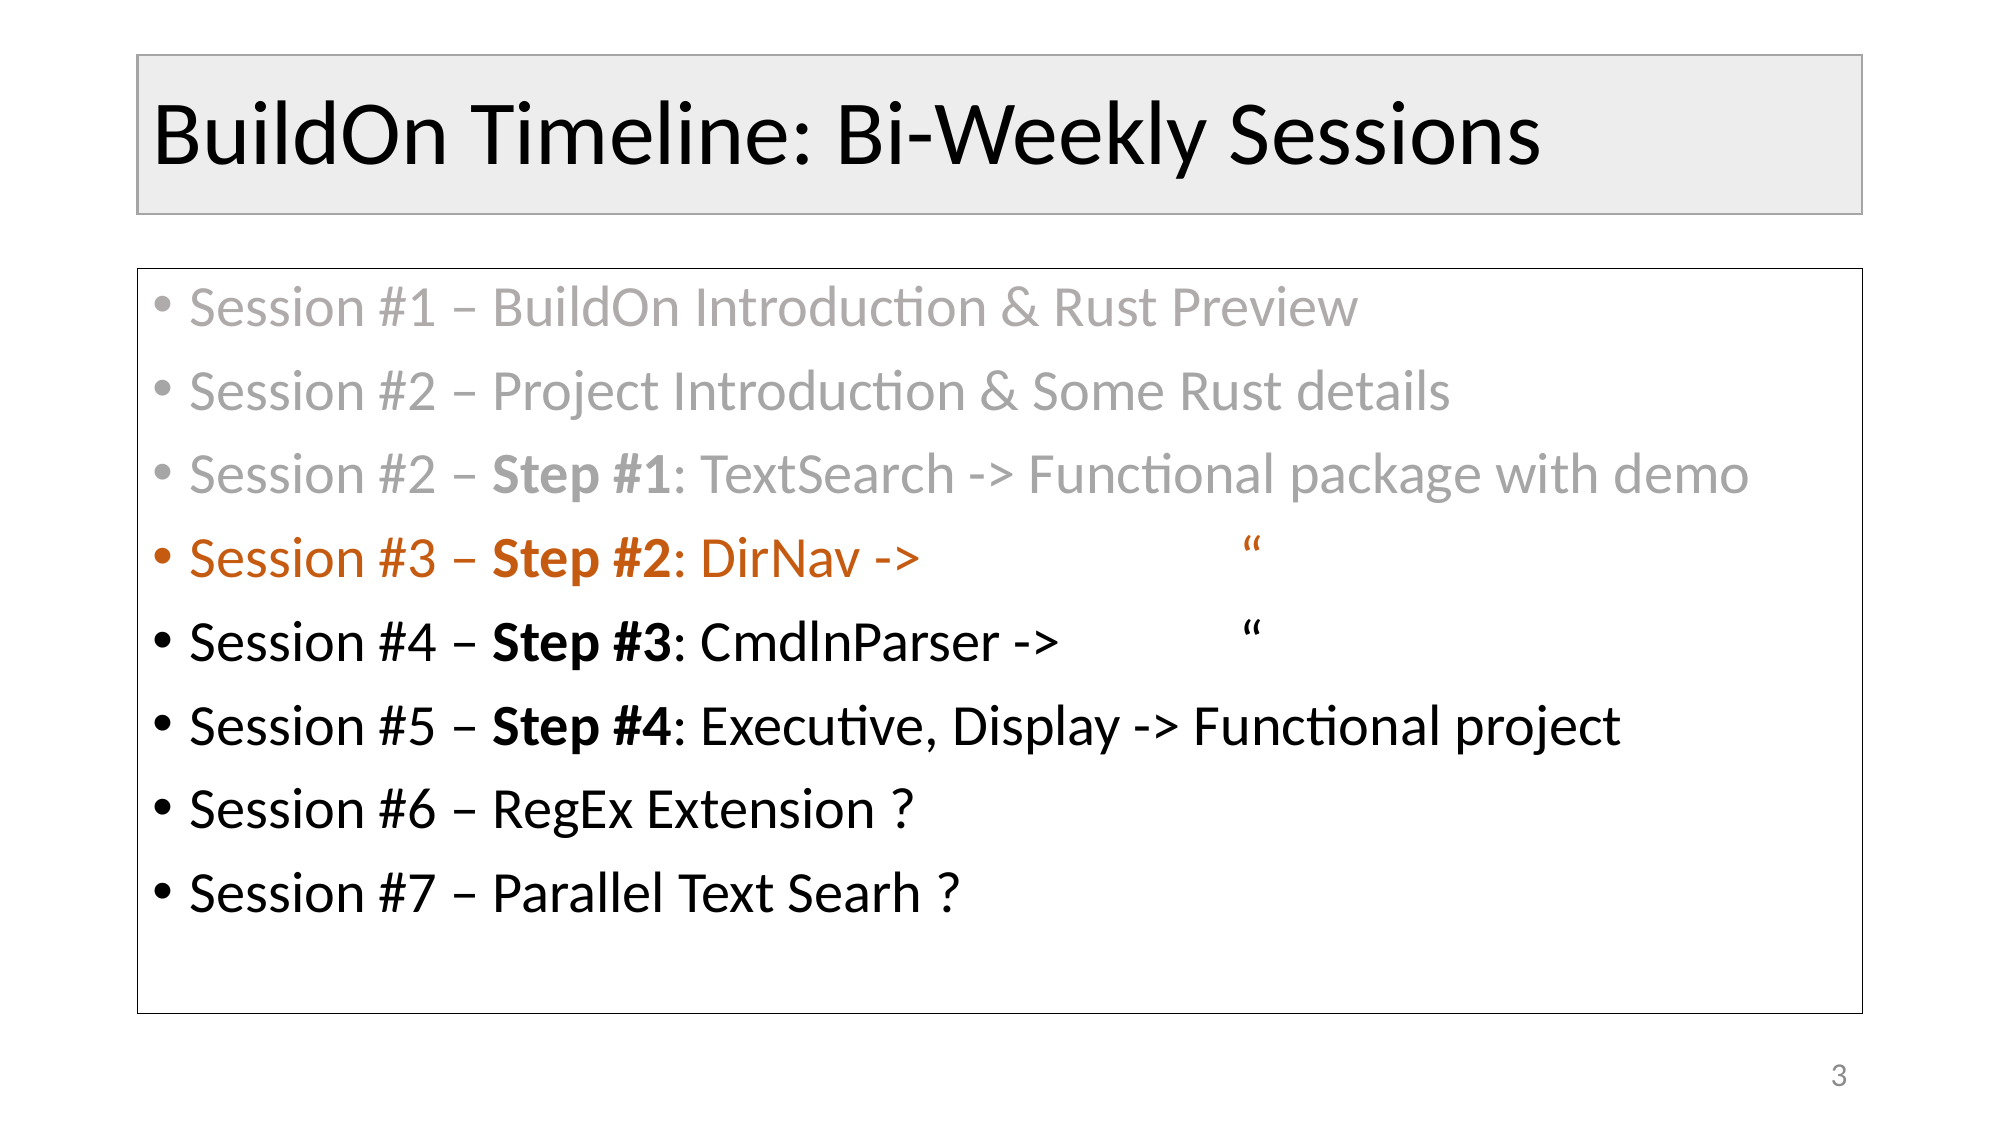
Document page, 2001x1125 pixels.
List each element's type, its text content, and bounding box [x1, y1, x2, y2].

list Session #1 – BuildOn Introduction & Rust Preview Session #2 – Project Introduction & Some Rust details Session #2 – Step #1: TextSearch -> Functional package with demo Session #3 – Step #2: DirNav -> “ Session #4 – Step #3: CmdlnParser -> “ Session #5 – Step #4: Executive, Display -> Functional project Session #6 – RegEx Extension ? Session #7 – Parallel Text Searh ? [137, 268, 1863, 1014]
title BuildOn Timeline: Bi-Weekly Sessions [136, 54, 1863, 215]
slide_number 3 [1412, 1042, 1863, 1103]
